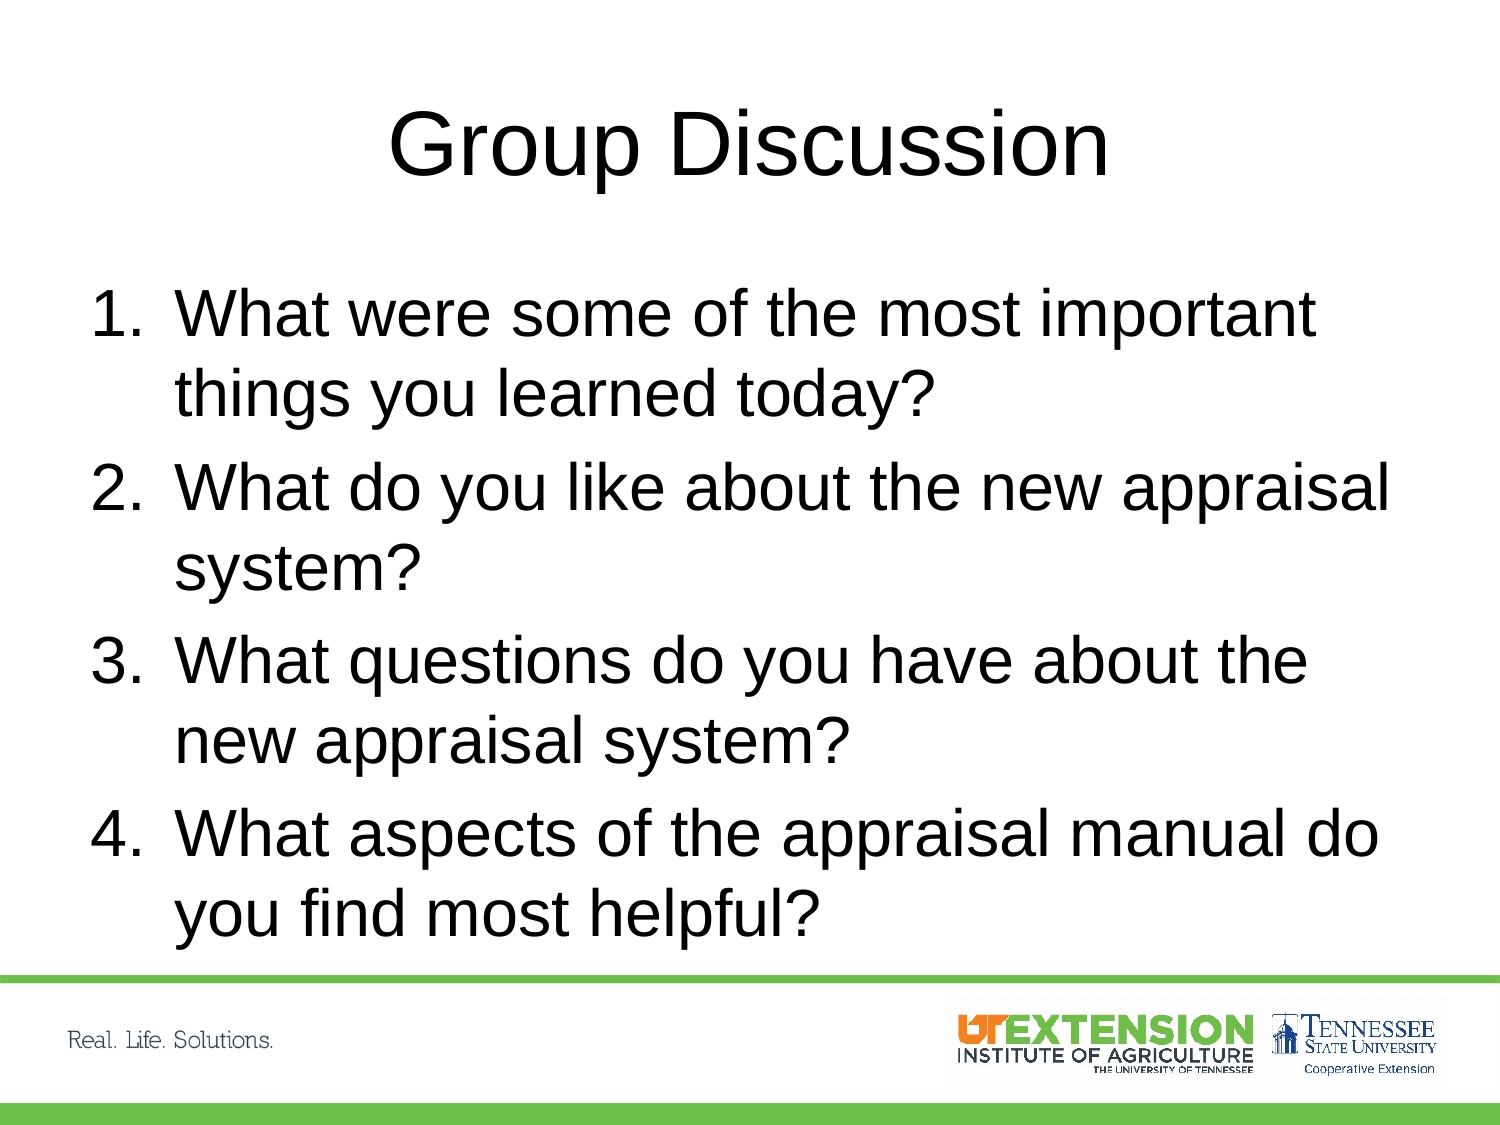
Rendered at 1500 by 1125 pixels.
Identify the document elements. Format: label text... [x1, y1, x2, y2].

title Group Discussion [75, 45, 1425, 233]
list What were some of the most important things you learned today? What do you like about the new appraisal system? What questions do you have about the new appraisal system? What aspects of the appraisal manual do you find most helpful? [75, 262, 1425, 1005]
picture [0, 975, 1500, 1125]
